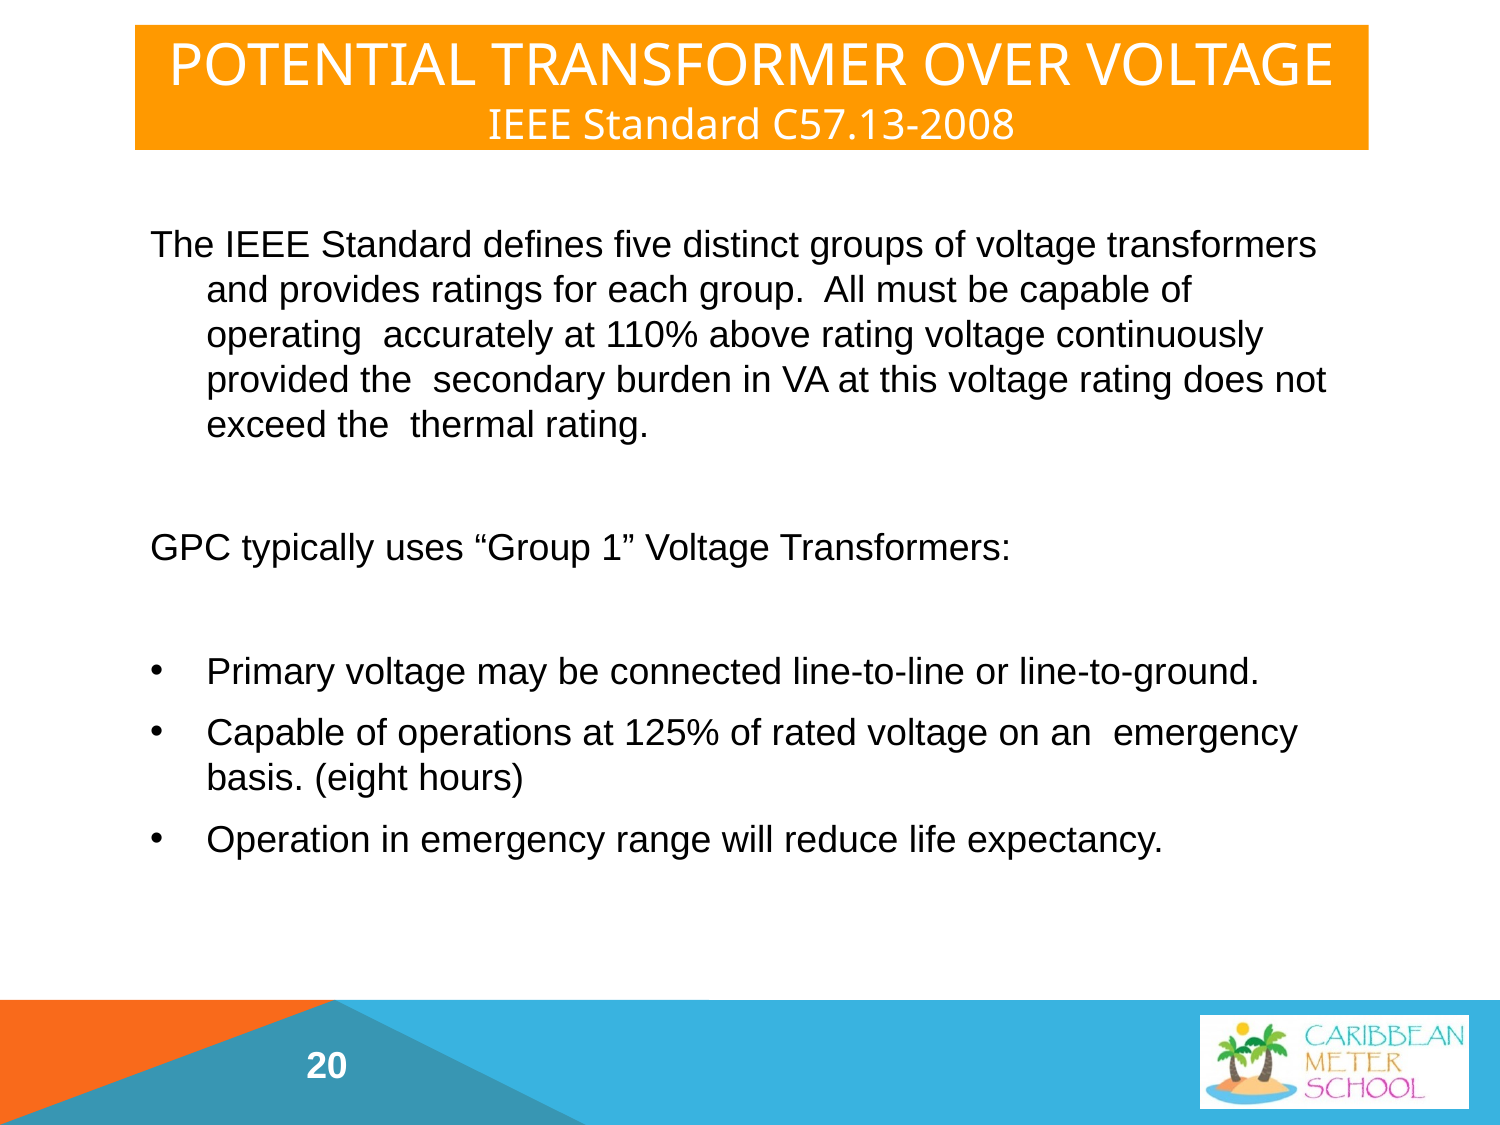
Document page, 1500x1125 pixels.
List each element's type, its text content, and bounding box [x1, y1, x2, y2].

title Potential transformer over voltage IEEE Standard C57.13-2008 [135, 24, 1369, 150]
picture [1200, 1015, 1469, 1109]
list The IEEE Standard defines five distinct groups of voltage transformers and provides ratings for each group. All must be capable of operating accurately at 110% above rating voltage continuously provided the secondary burden in VA at this voltage rating does not exceed the thermal rating. GPC typically uses “Group 1” Voltage Transformers: Primary voltage may be connected line-to-line or line-to-ground. Capable of operations at 125% of rated voltage on an emergency basis. (eight hours) Operation in emergency range will reduce life expectancy. [135, 212, 1369, 938]
slide_number 20 [275, 1021, 388, 1104]
